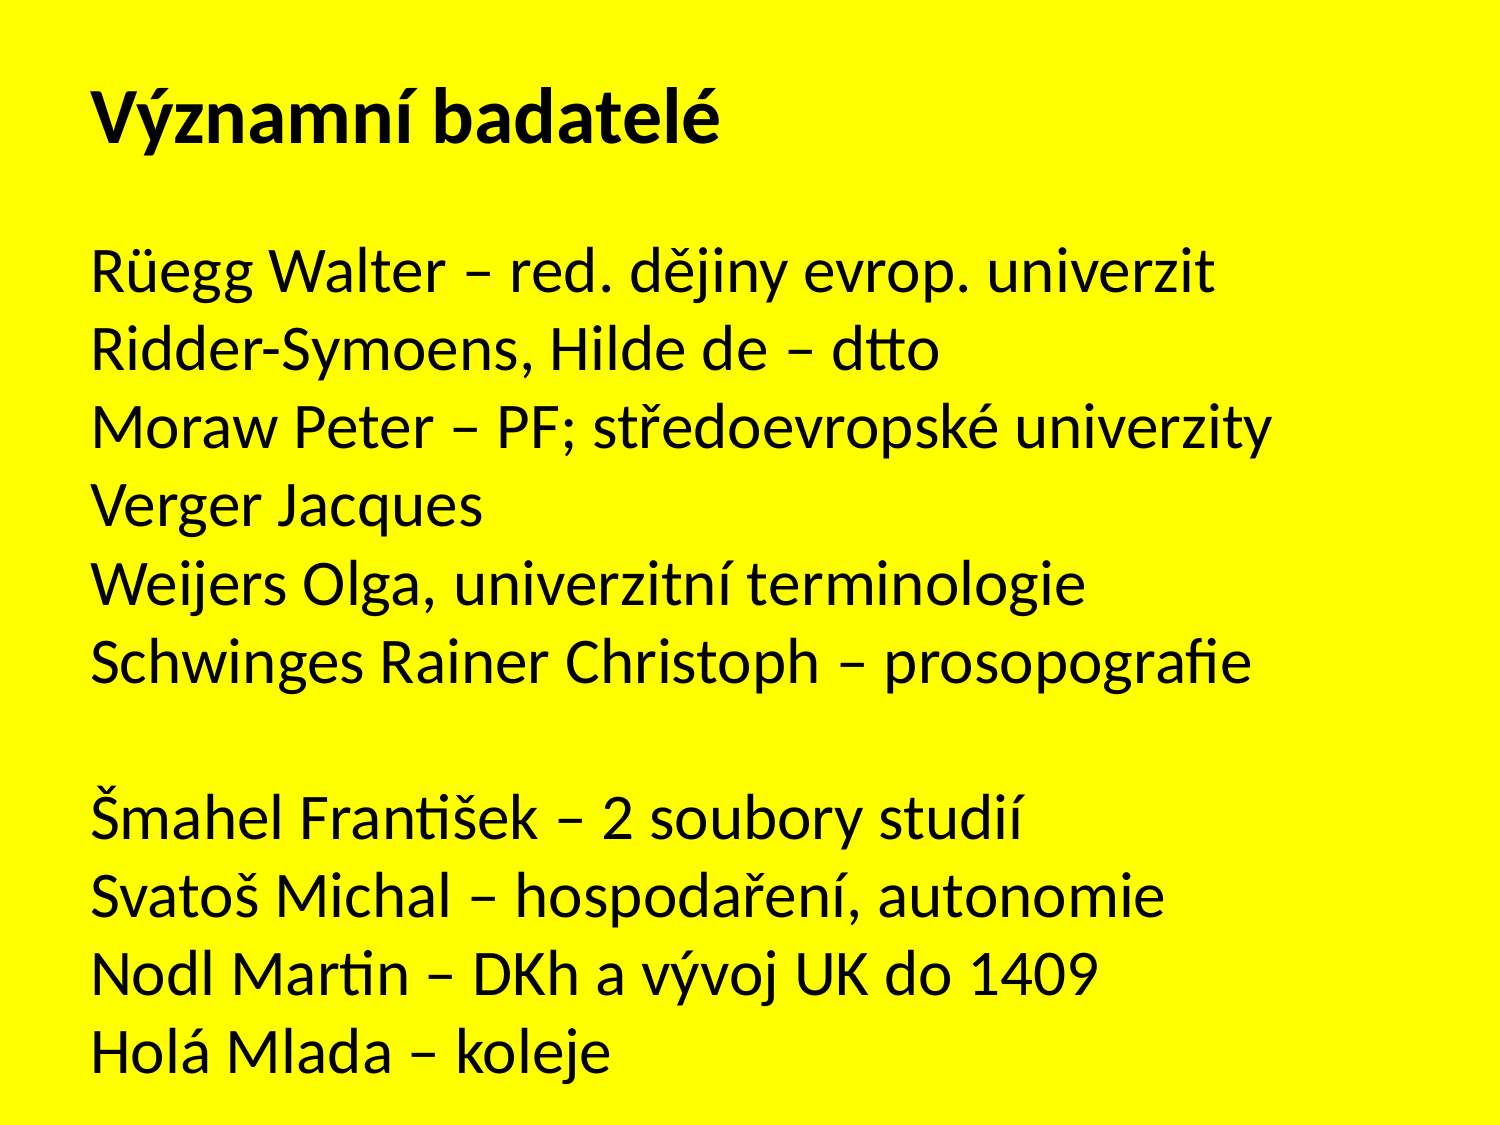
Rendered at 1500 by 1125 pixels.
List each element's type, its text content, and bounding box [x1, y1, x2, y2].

title Významní badatelé Rüegg Walter – red. dějiny evrop. univerzit Ridder-Symoens, Hilde de – dtto Moraw Peter – PF; středoevropské univerzity Verger Jacques Weijers Olga, univerzitní terminologie Schwinges Rainer Christoph – prosopografie Šmahel František – 2 soubory studií Svatoš Michal – hospodaření, autonomie Nodl Martin – DKh a vývoj UK do 1409 Holá Mlada – koleje [75, 45, 1425, 1106]
